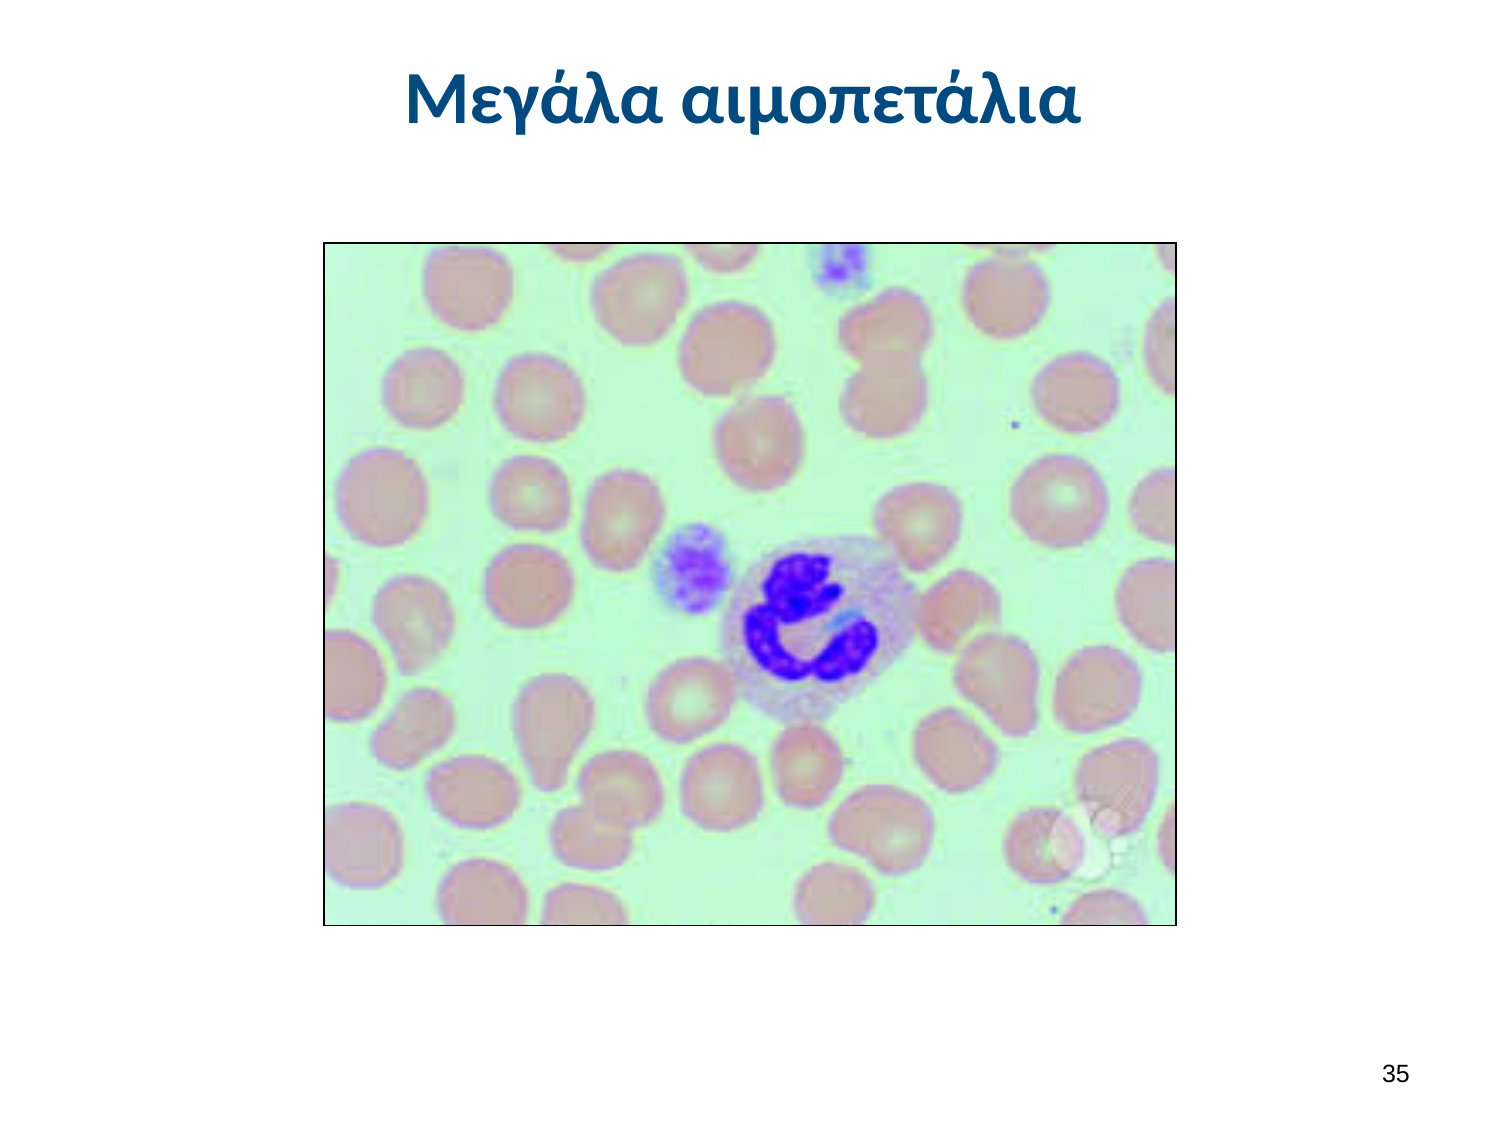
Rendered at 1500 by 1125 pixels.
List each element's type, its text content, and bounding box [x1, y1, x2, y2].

picture [324, 243, 1176, 925]
slide_number 34 [1074, 1042, 1425, 1103]
title Μεγάλα αιμοπετάλια [76, 19, 1427, 169]
